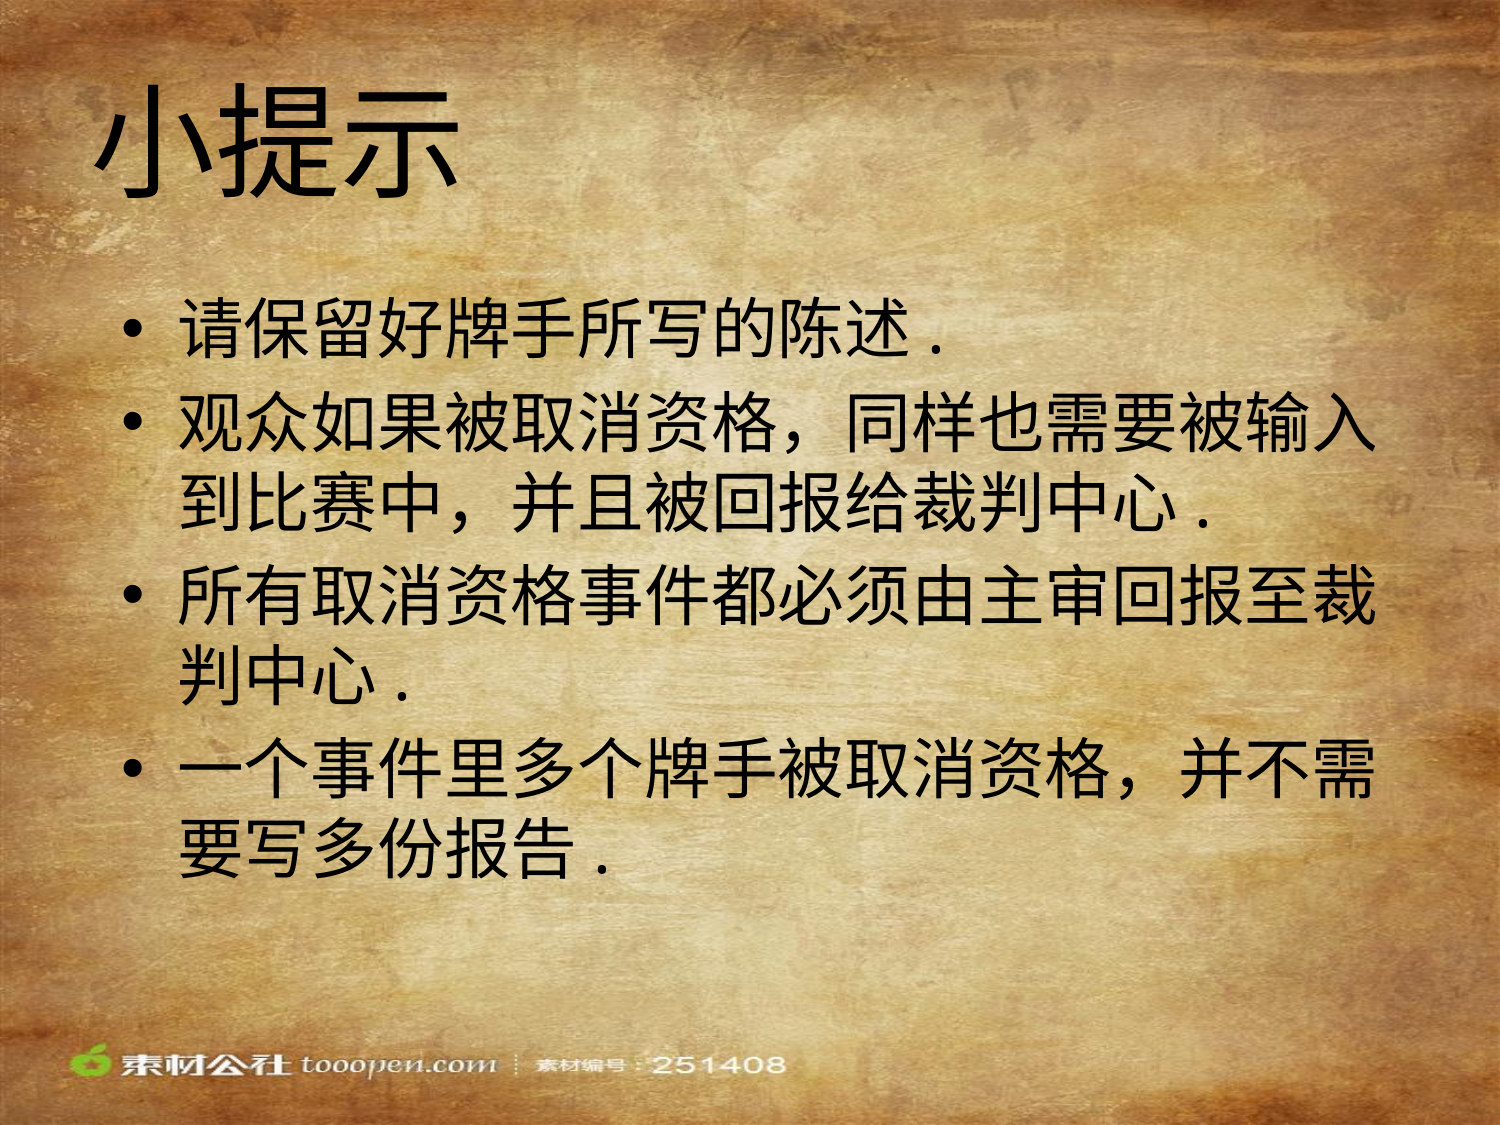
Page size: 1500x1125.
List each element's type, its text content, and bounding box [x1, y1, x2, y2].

picture [0, 0, 1500, 1125]
list 请保留好牌手所写的陈述. 观众如果被取消资格，同样也需要被输入到比赛中，并且被回报给裁判中心. 所有取消资格事件都必须由主审回报至裁判中心. 一个事件里多个牌手被取消资格，并不需要写多份报告. [75, 262, 1425, 1005]
title 小提示 [75, 45, 1425, 233]
